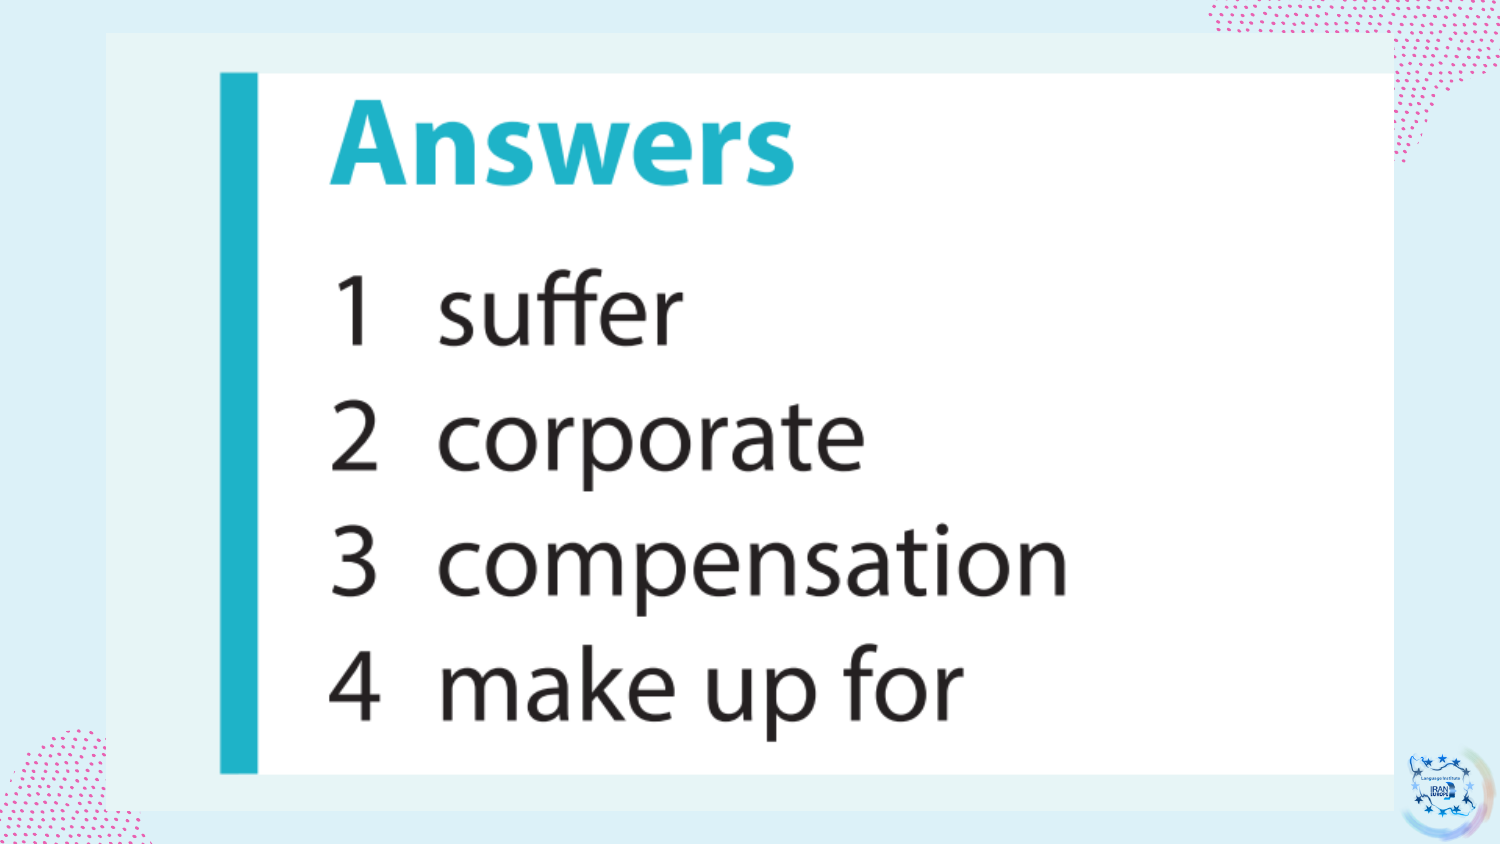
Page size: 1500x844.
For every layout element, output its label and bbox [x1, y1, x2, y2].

picture [105, 33, 1394, 811]
picture [1396, 742, 1500, 844]
